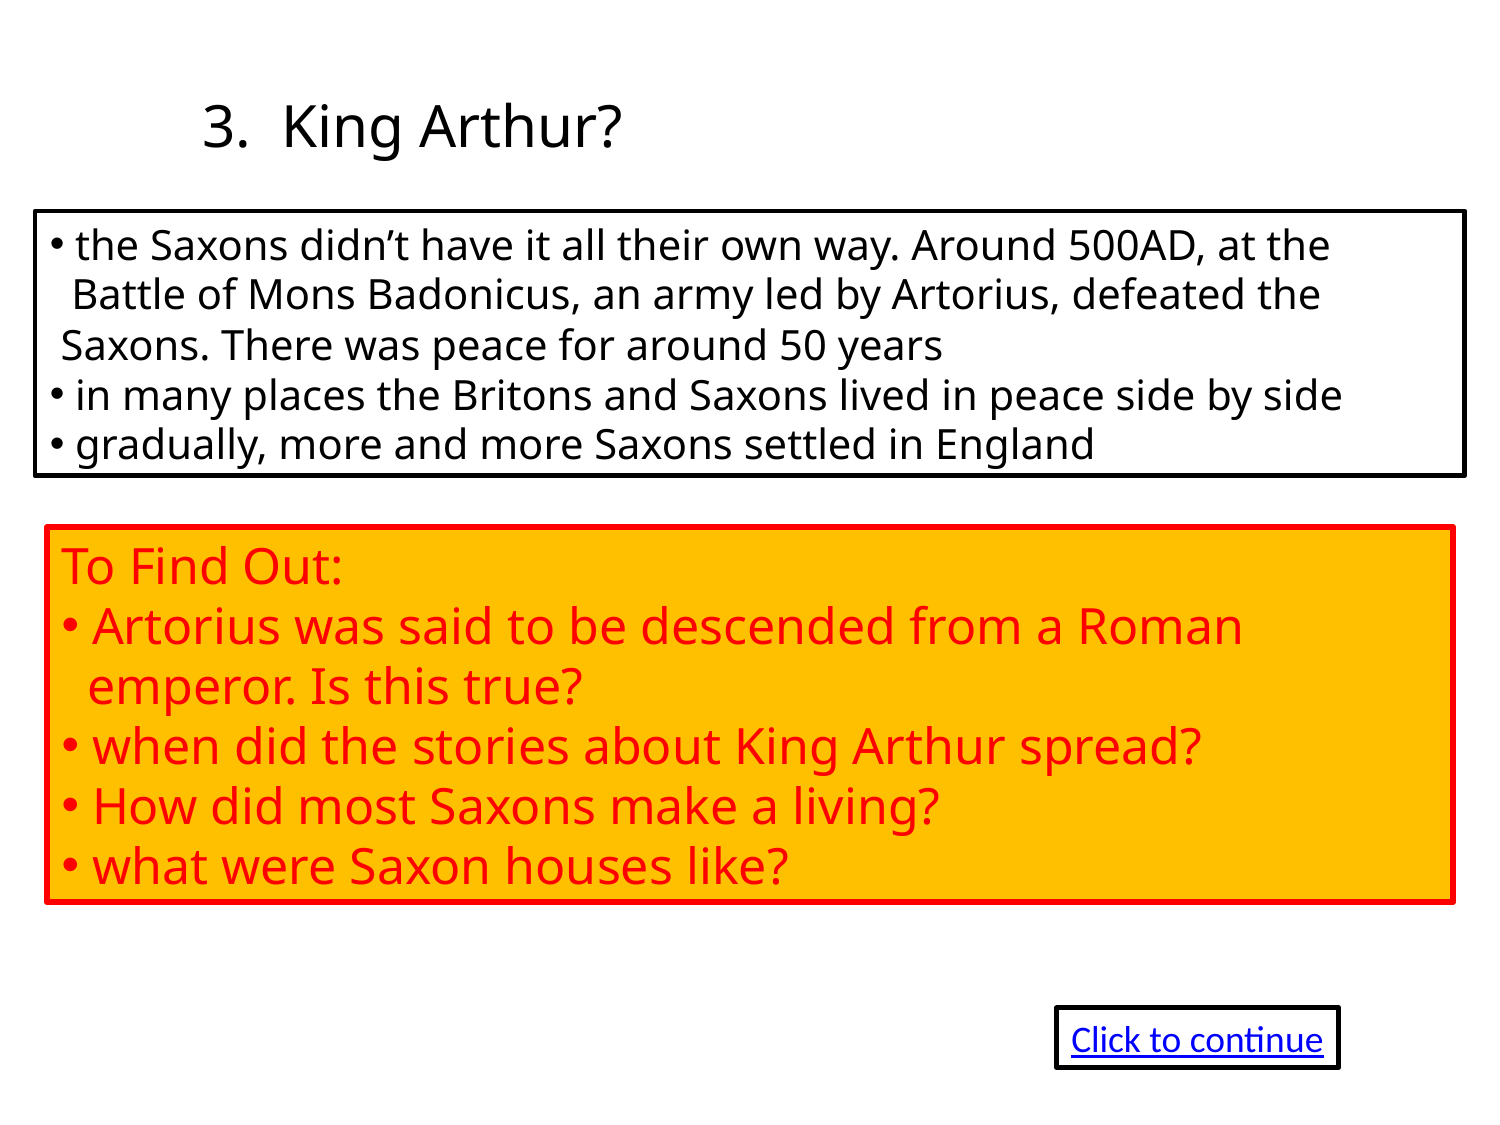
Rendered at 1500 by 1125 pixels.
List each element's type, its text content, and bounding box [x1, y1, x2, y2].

text_box the Saxons didn’t have it all their own way. Around 500AD, at the Battle of Mons Badonicus, an army led by Artorius, defeated the Saxons. There was peace for around 50 years in many places the Britons and Saxons lived in peace side by side gradually, more and more Saxons settled in England [35, 210, 1465, 476]
text_box Click to continue [1056, 1007, 1339, 1068]
text_box 3. King Arthur? [187, 82, 1137, 167]
text_box To Find Out: Artorius was said to be descended from a Roman emperor. Is this true? when did the stories about King Arthur spread? How did most Saxons make a living? what were Saxon houses like? [46, 527, 1454, 903]
